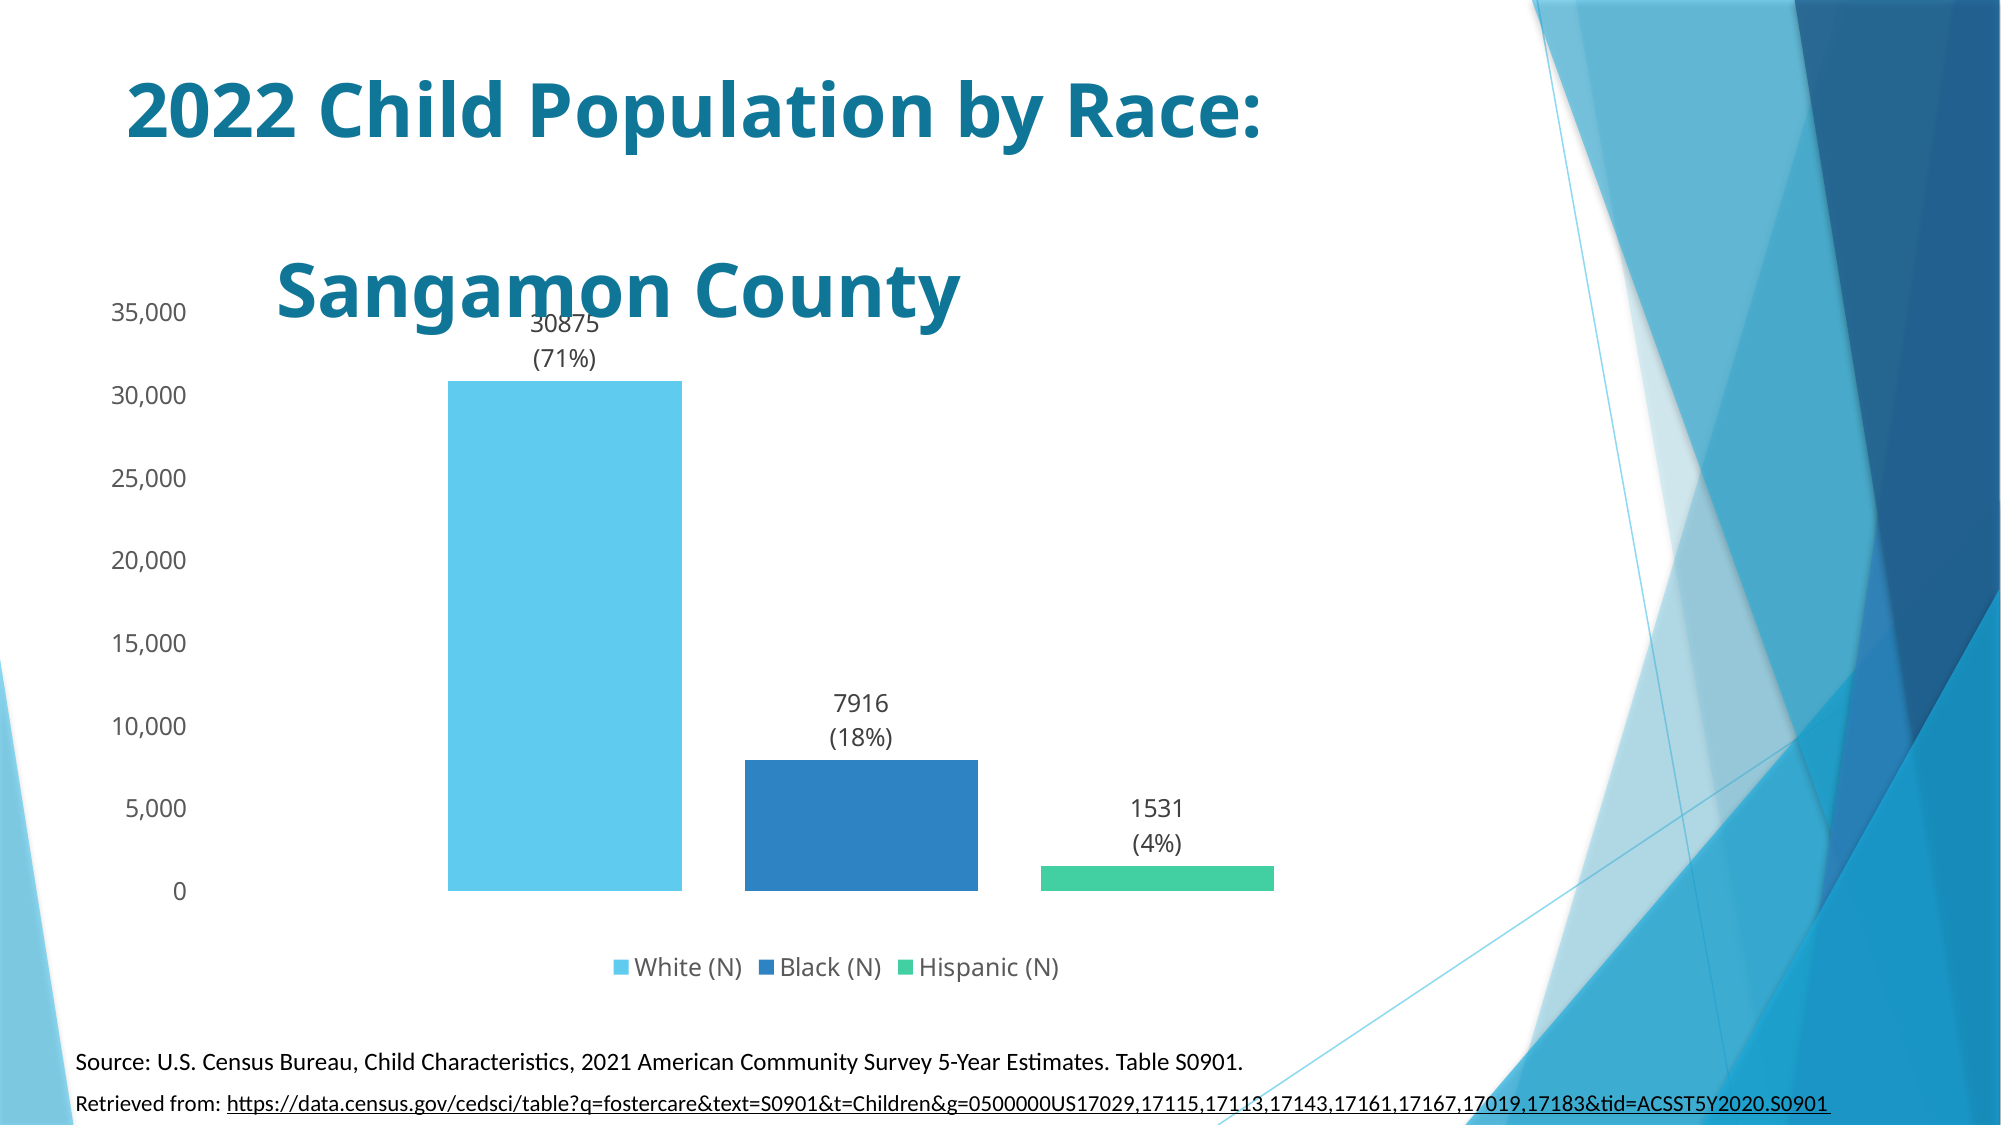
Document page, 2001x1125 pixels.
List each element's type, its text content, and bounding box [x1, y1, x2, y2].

text_box Source: U.S. Census Bureau, Child Characteristics, 2021 American Community Survey 5-Year Estimates. Table S0901. Retrieved from: https://data.census.gov/cedsci/table?q=fostercare&text=S0901&t=Children&g=0500000US17029,17115,17113,17143,17161,17167,17019,17183&tid=ACSST5Y2020.S0901 [60, 1038, 1850, 1124]
chart [110, 238, 1548, 991]
title 2022 Child Population by Race: Sangamon County [111, 54, 1284, 237]
